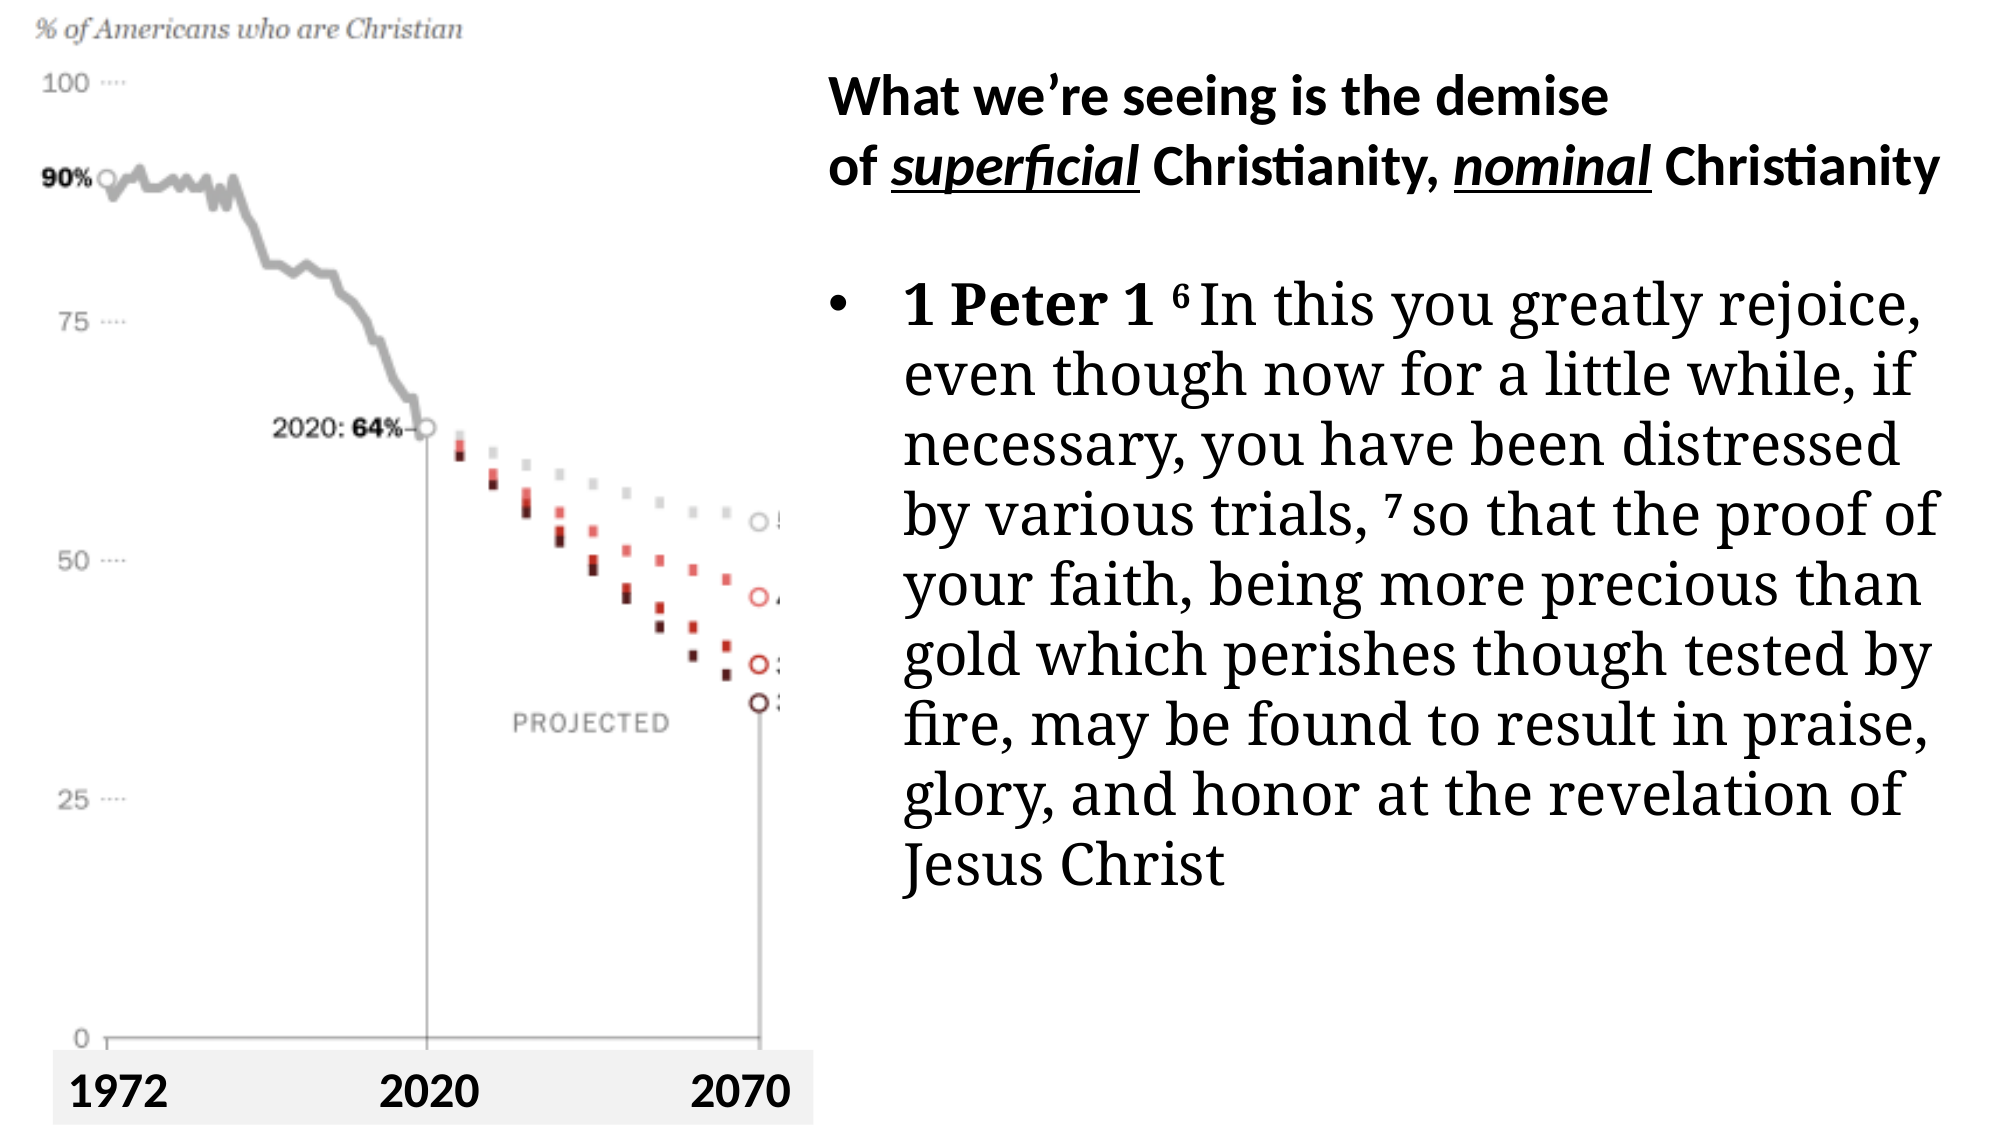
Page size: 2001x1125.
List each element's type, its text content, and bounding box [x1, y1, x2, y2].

picture [27, 0, 780, 1124]
text_box What we’re seeing is the demise of superficial Christianity, nominal Christianity 1 Peter 1 6 In this you greatly rejoice, even though now for a little while, if necessary, you have been distressed by various trials, 7 so that the proof of your faith, being more precious than gold which perishes though tested by fire, may be found to result in praise, glory, and honor at the revelation of Jesus Christ [813, 50, 1973, 905]
text_box 1972 2020 2070 [52, 1049, 814, 1125]
